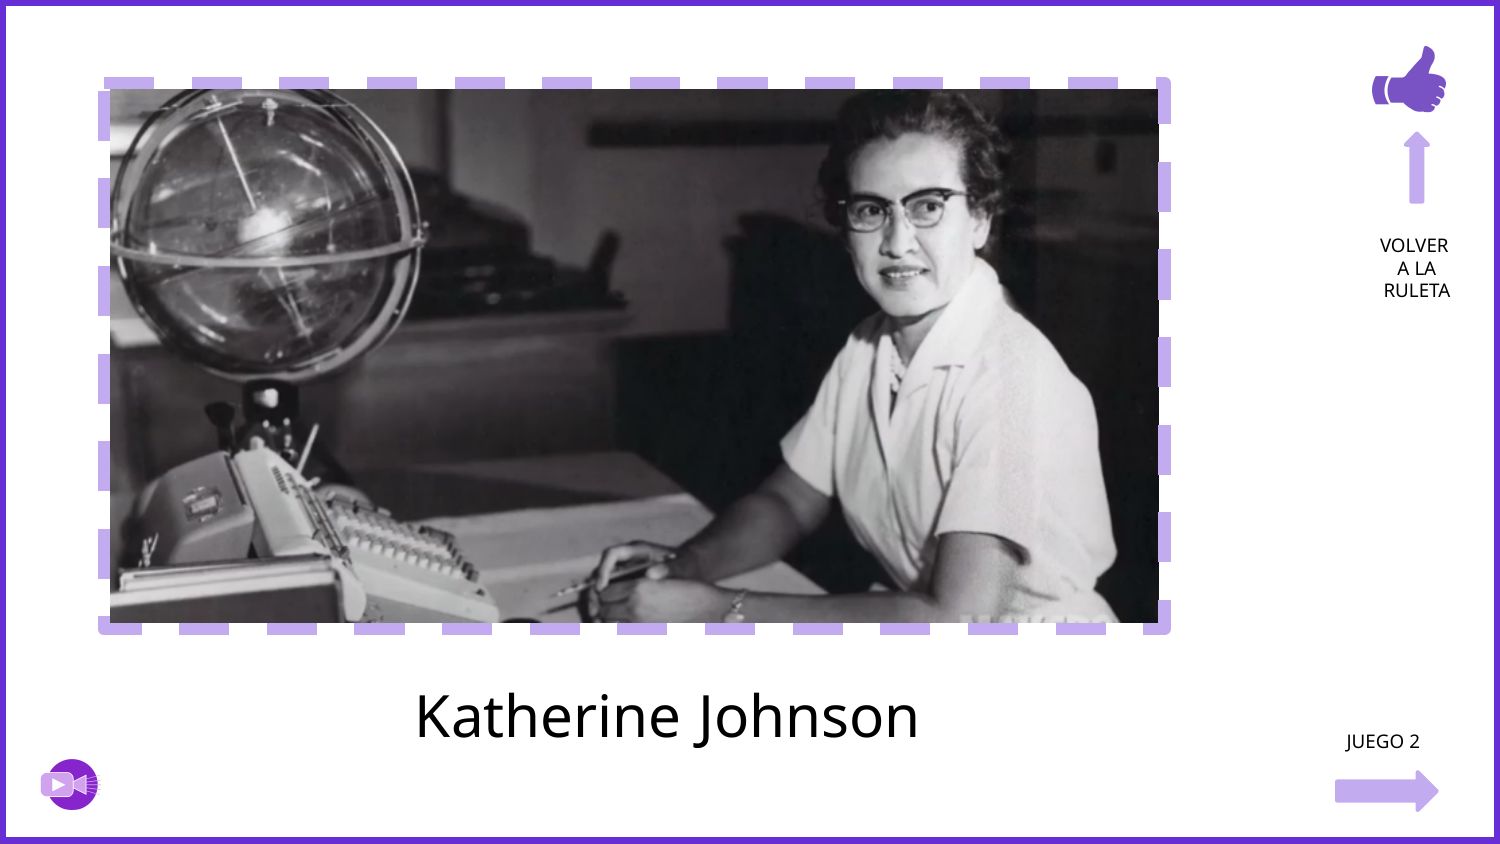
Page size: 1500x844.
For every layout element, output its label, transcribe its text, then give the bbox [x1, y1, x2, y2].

text_box Katherine Johnson [281, 663, 1055, 759]
picture [40, 759, 101, 811]
text_box [0, 0, 1500, 844]
picture [1371, 42, 1446, 116]
text_box JUEGO 2 [1293, 722, 1474, 760]
picture [109, 88, 1159, 623]
text_box [1335, 770, 1439, 812]
